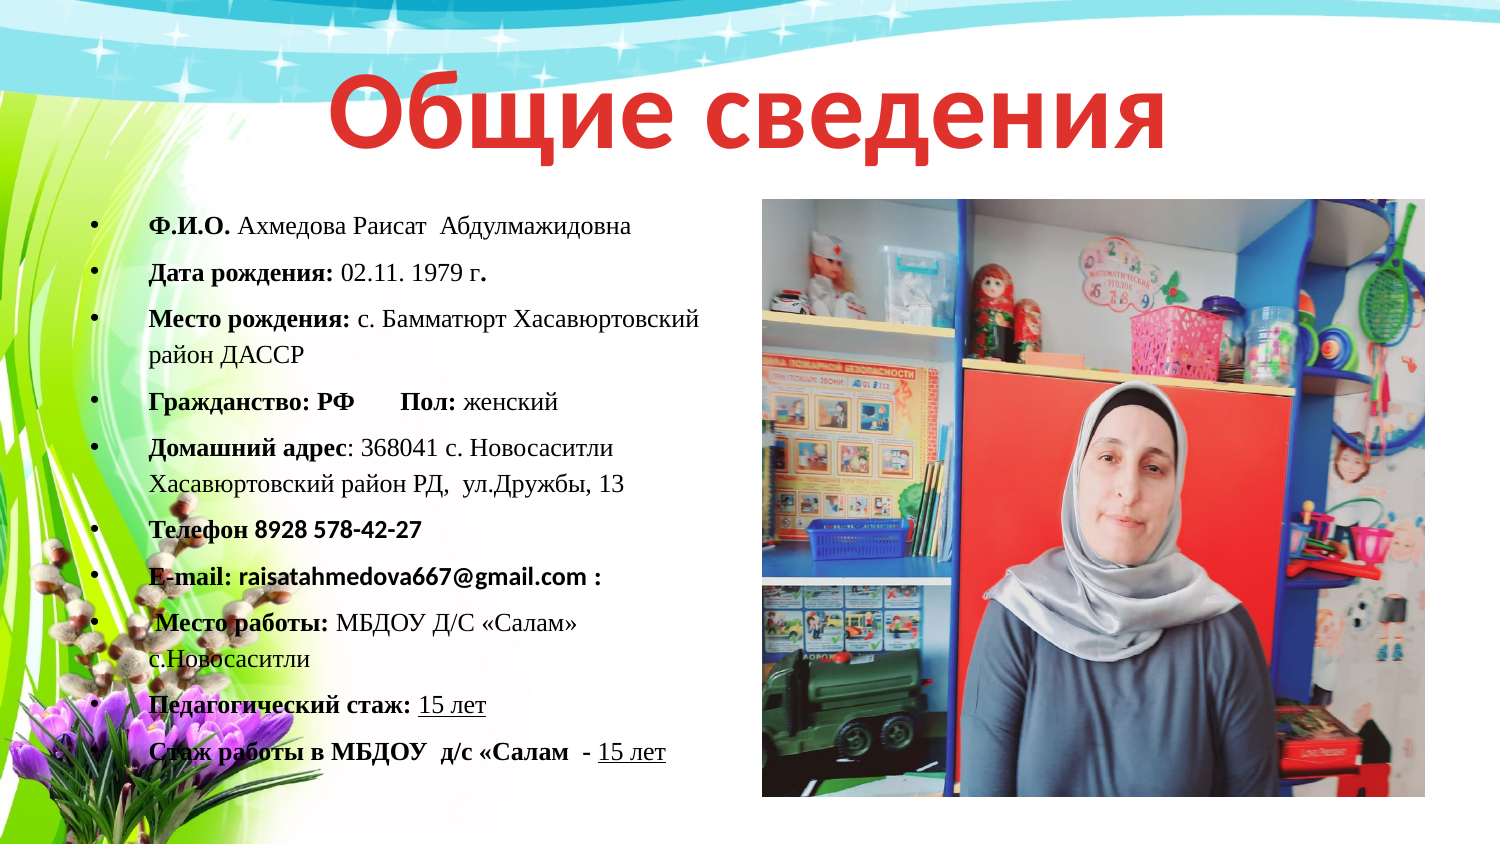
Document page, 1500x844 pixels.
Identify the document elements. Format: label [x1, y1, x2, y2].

list [762, 198, 1426, 797]
picture [0, 0, 1500, 844]
